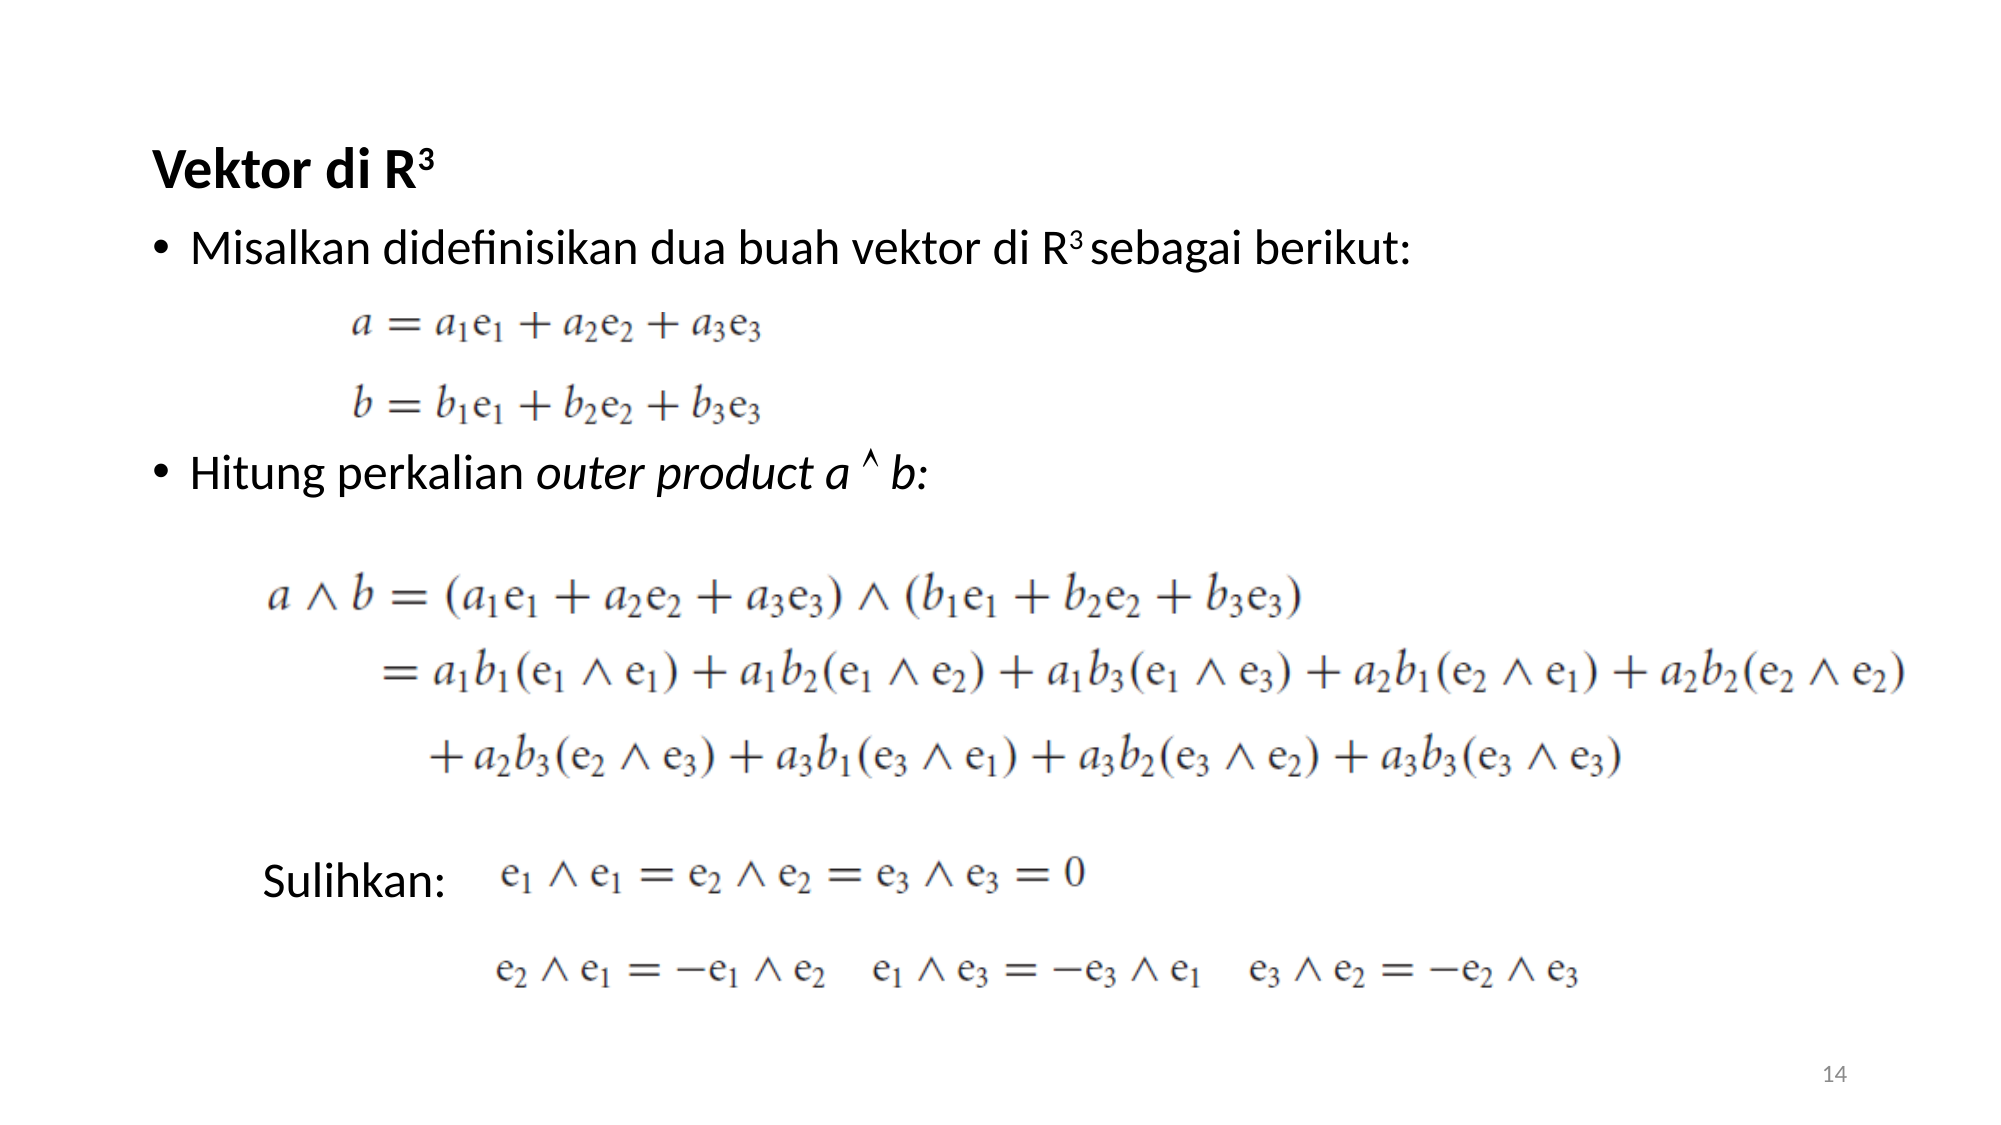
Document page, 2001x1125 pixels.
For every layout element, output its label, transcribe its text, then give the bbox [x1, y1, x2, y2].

picture [343, 312, 764, 425]
picture [481, 935, 1586, 1006]
text_box Sulihkan: [247, 839, 462, 915]
picture [481, 839, 1106, 898]
picture [247, 559, 1340, 631]
list Vektor di R3 Misalkan didefinisikan dua buah vektor di R3 sebagai berikut: Hitung perkalian outer product a  b: [137, 130, 1863, 1014]
slide_number 14 [1412, 1042, 1863, 1103]
picture [427, 726, 1625, 785]
picture [379, 641, 1919, 709]
